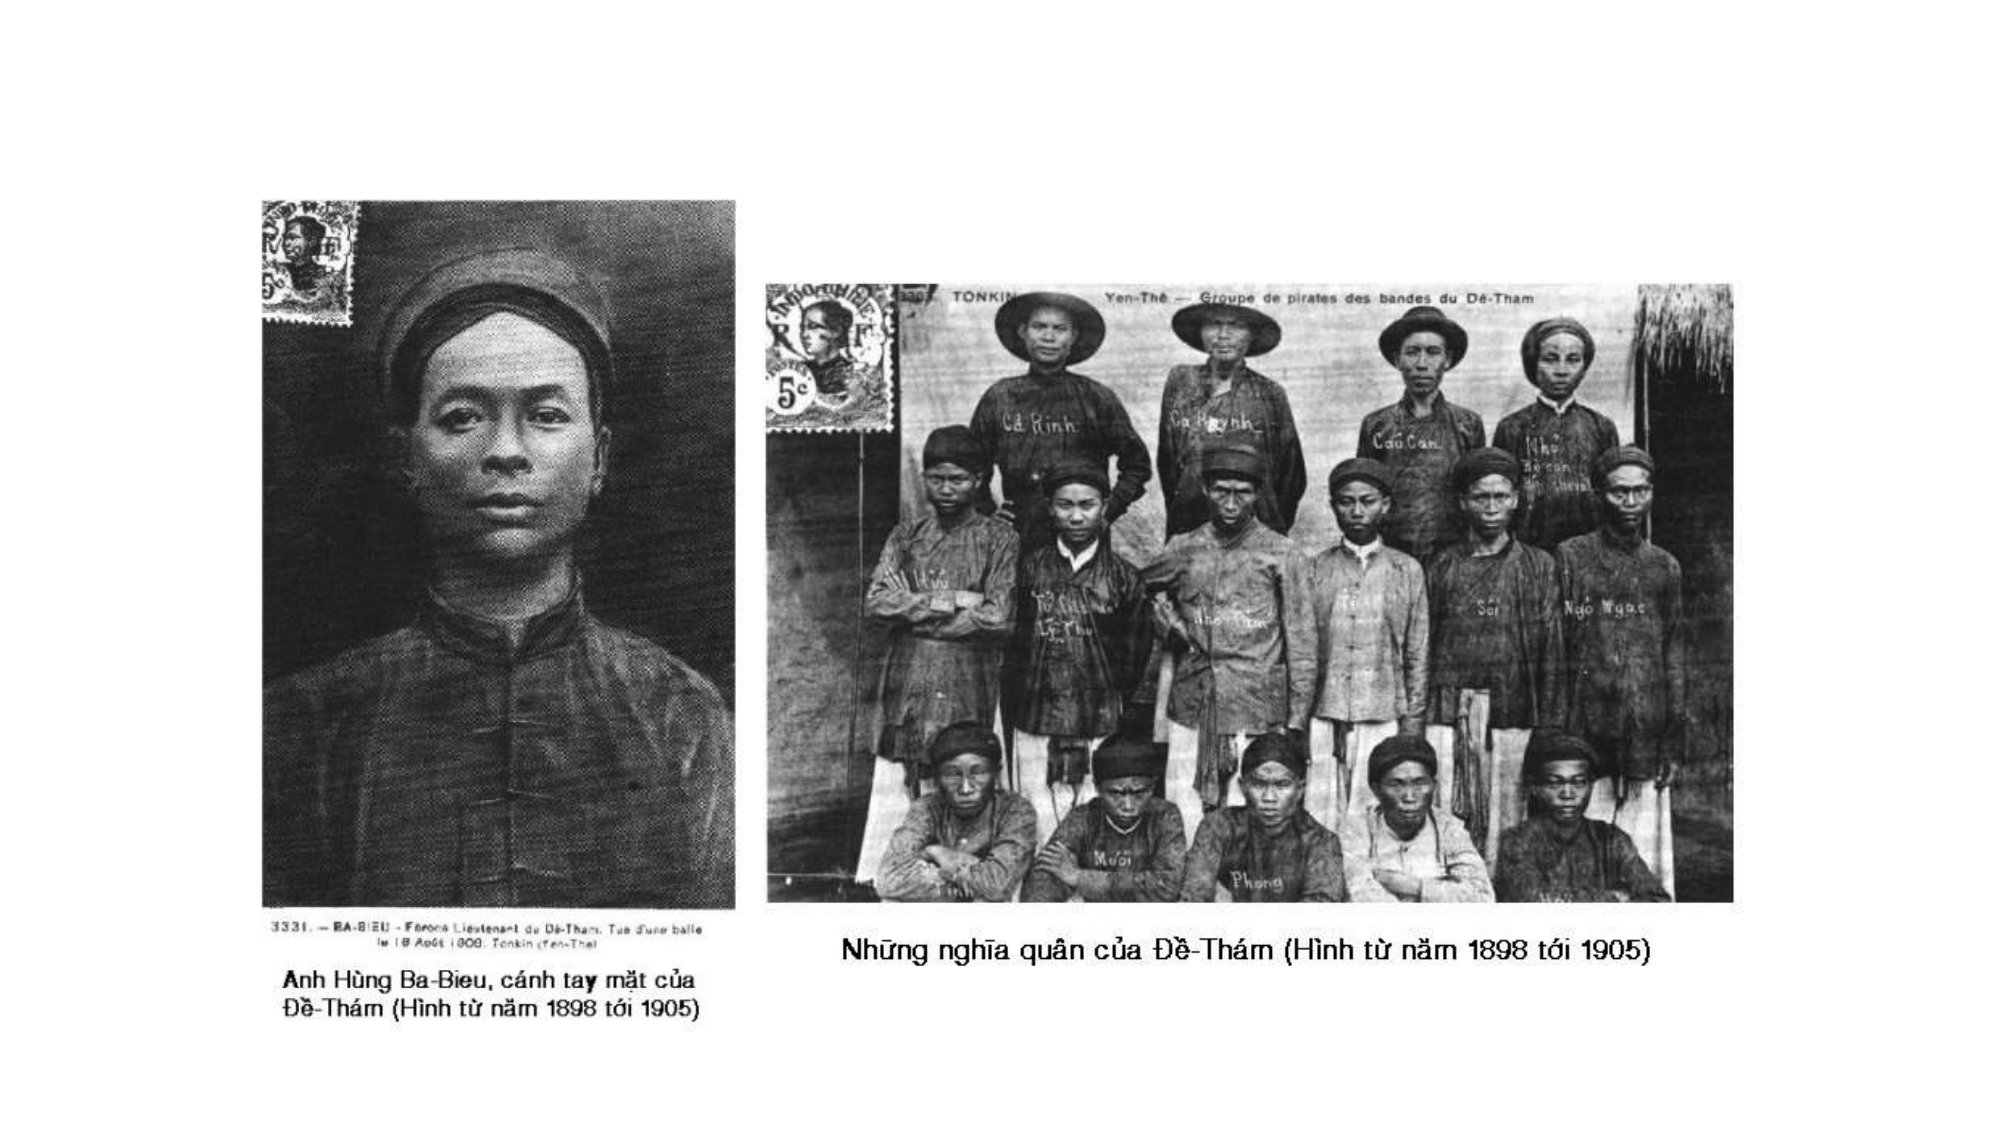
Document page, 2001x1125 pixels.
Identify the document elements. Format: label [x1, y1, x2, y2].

picture [249, 187, 1750, 1038]
